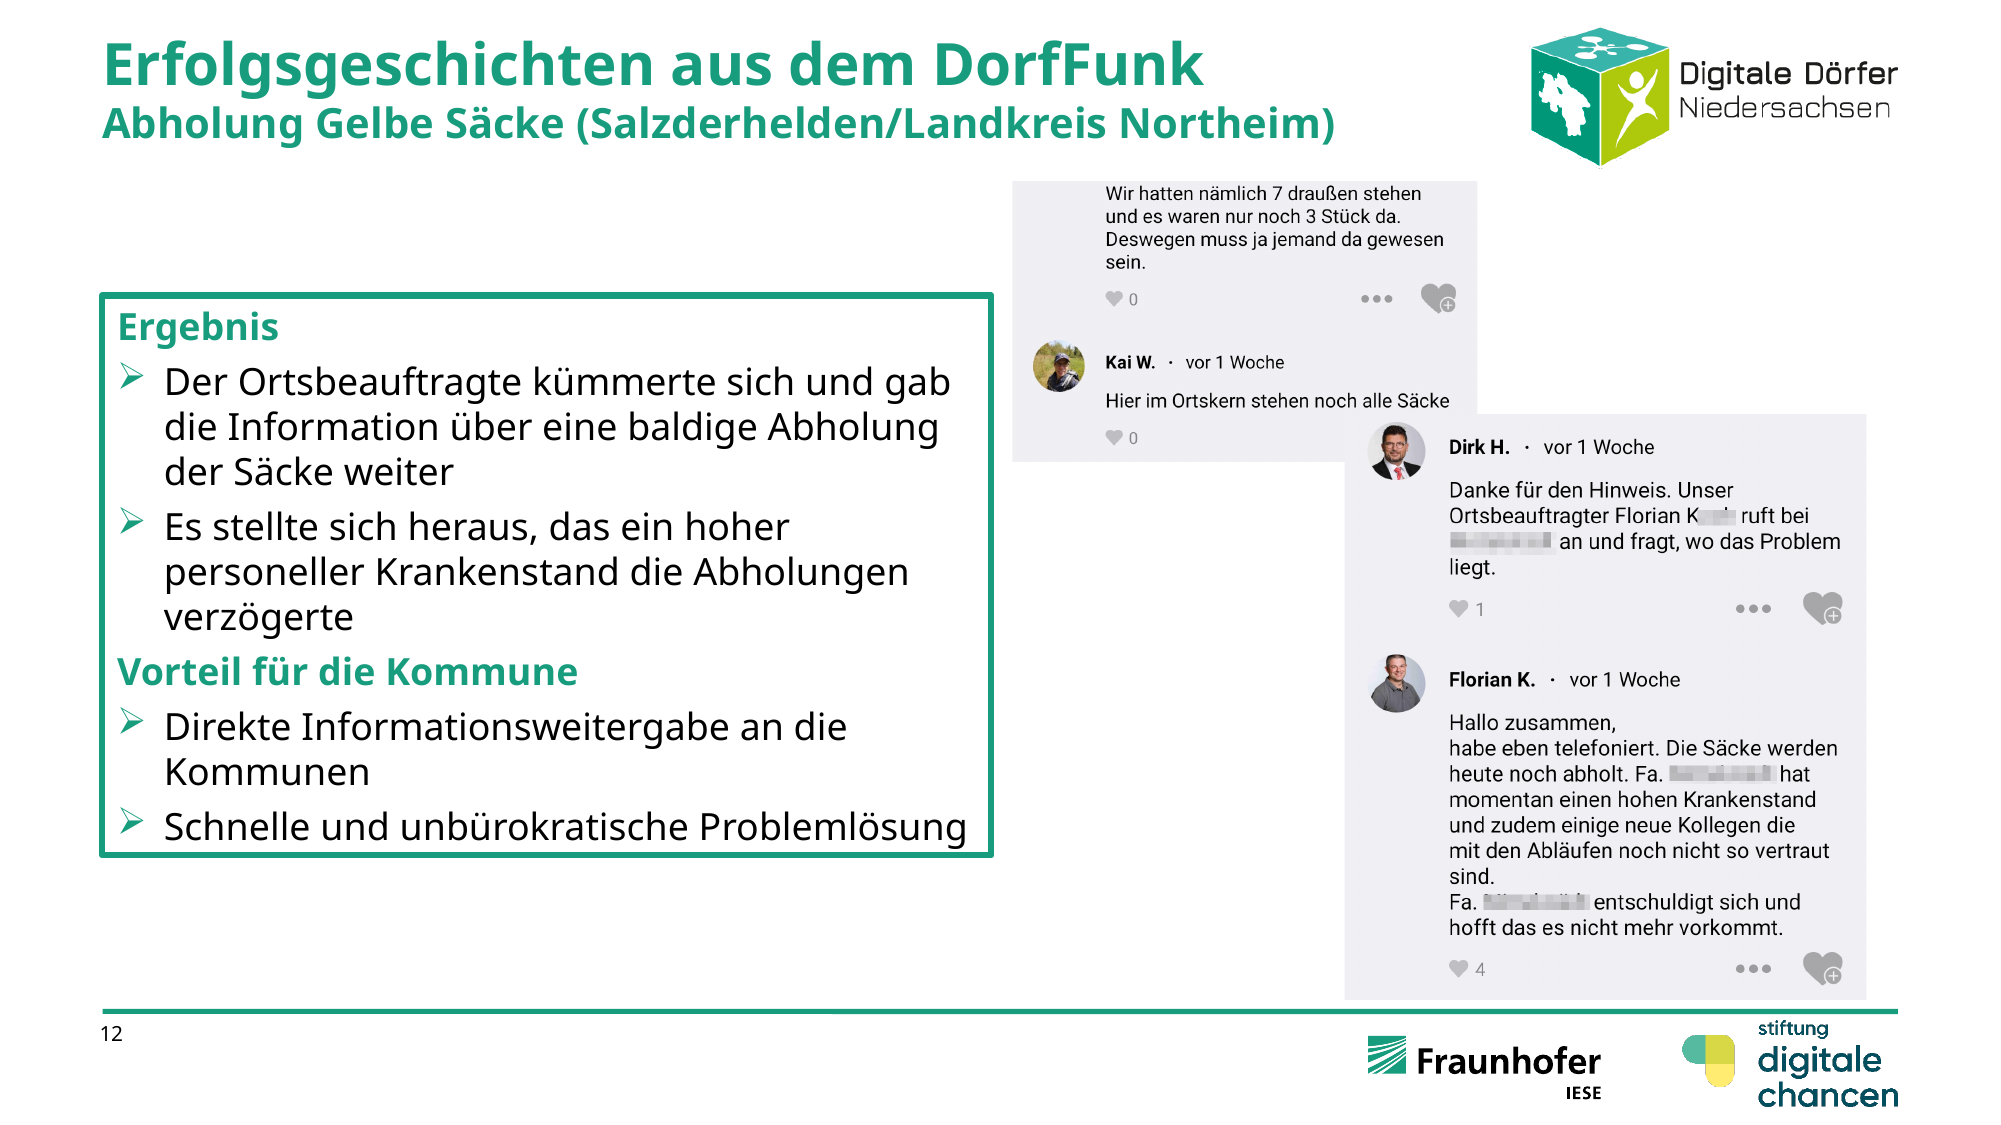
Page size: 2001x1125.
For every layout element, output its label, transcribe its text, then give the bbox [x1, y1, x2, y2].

picture [1682, 1020, 1898, 1107]
picture [1529, 26, 1898, 169]
picture [1011, 180, 1867, 1000]
text_box Erfolgsgeschichten aus dem DorfFunk Abholung Gelbe Säcke (Salzderhelden/Landkreis Northeim) [102, 27, 1606, 148]
text_box Ergebnis Der Ortsbeauftragte kümmerte sich und gab die Information über eine baldige Abholung der Säcke weiter Es stellte sich heraus, das ein hoher personeller Krankenstand die Abholungen verzögerte Vorteil für die Kommune Direkte Informationsweitergabe an die Kommunen Schnelle und unbürokratische Problemlösung [102, 295, 992, 856]
